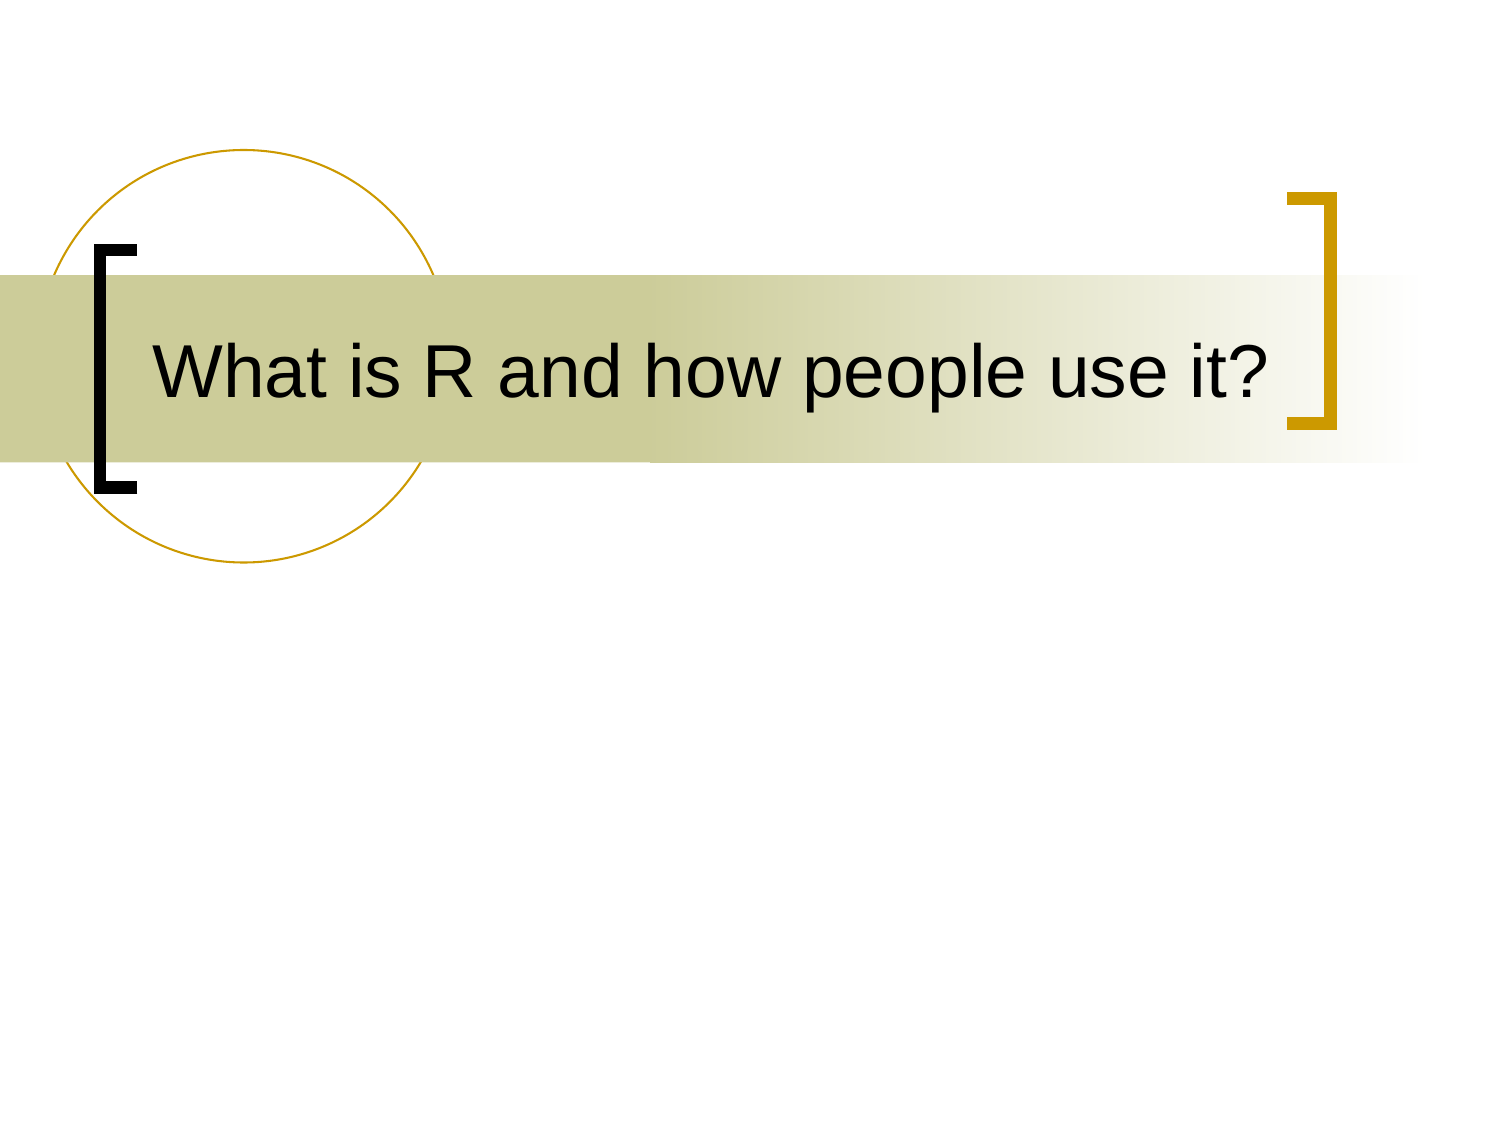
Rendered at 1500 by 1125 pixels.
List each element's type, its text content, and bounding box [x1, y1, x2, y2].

title What is R and how people use it? [137, 236, 1300, 500]
